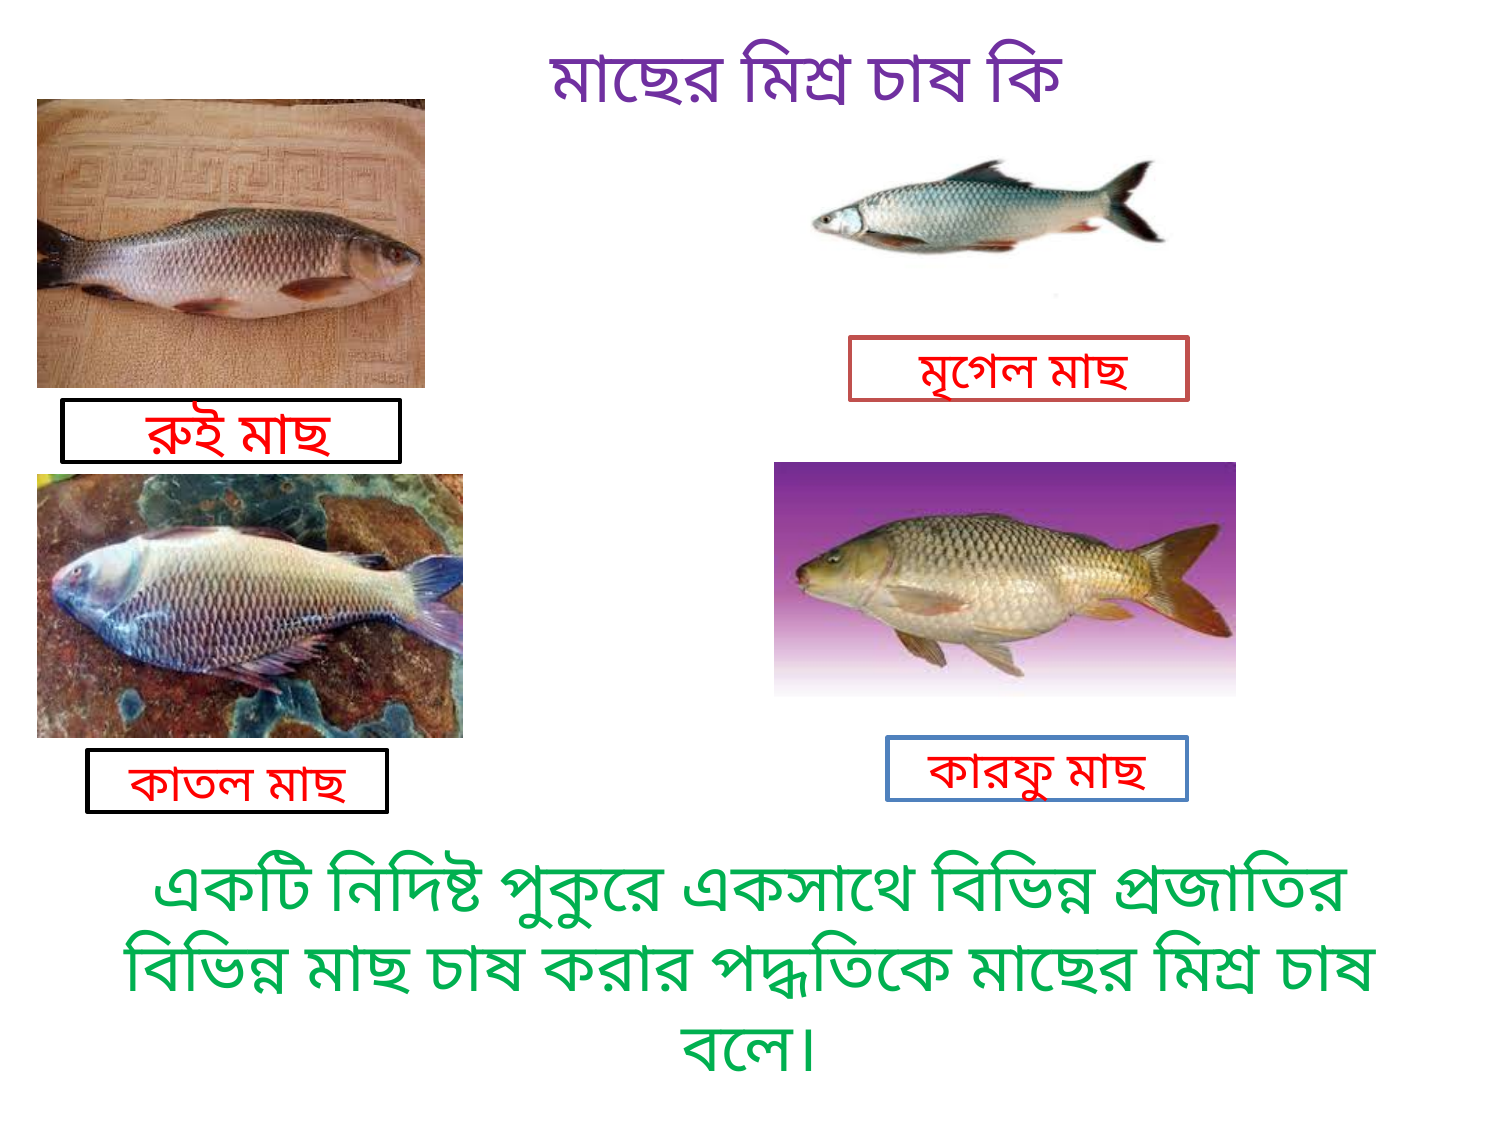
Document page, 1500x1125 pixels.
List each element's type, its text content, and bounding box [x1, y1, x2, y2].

text_box রুই মাছ [60, 398, 402, 464]
text_box কারফু মাছ [885, 735, 1189, 802]
picture [774, 462, 1237, 713]
text_box মৃগেল মাছ [848, 335, 1190, 402]
title মাছের মিশ্র চাষ কি [425, 24, 1188, 125]
picture [37, 99, 426, 388]
subtitle একটি নিদিষ্ট পুকুরে একসাথে বিভিন্ন প্রজাতির বিভিন্ন মাছ চাষ করার পদ্ধতিকে মাছের মিশ্র চাষ বলে। [99, 837, 1400, 1100]
picture [37, 474, 463, 738]
text_box কাতল মাছ [85, 748, 389, 814]
picture [799, 112, 1179, 301]
